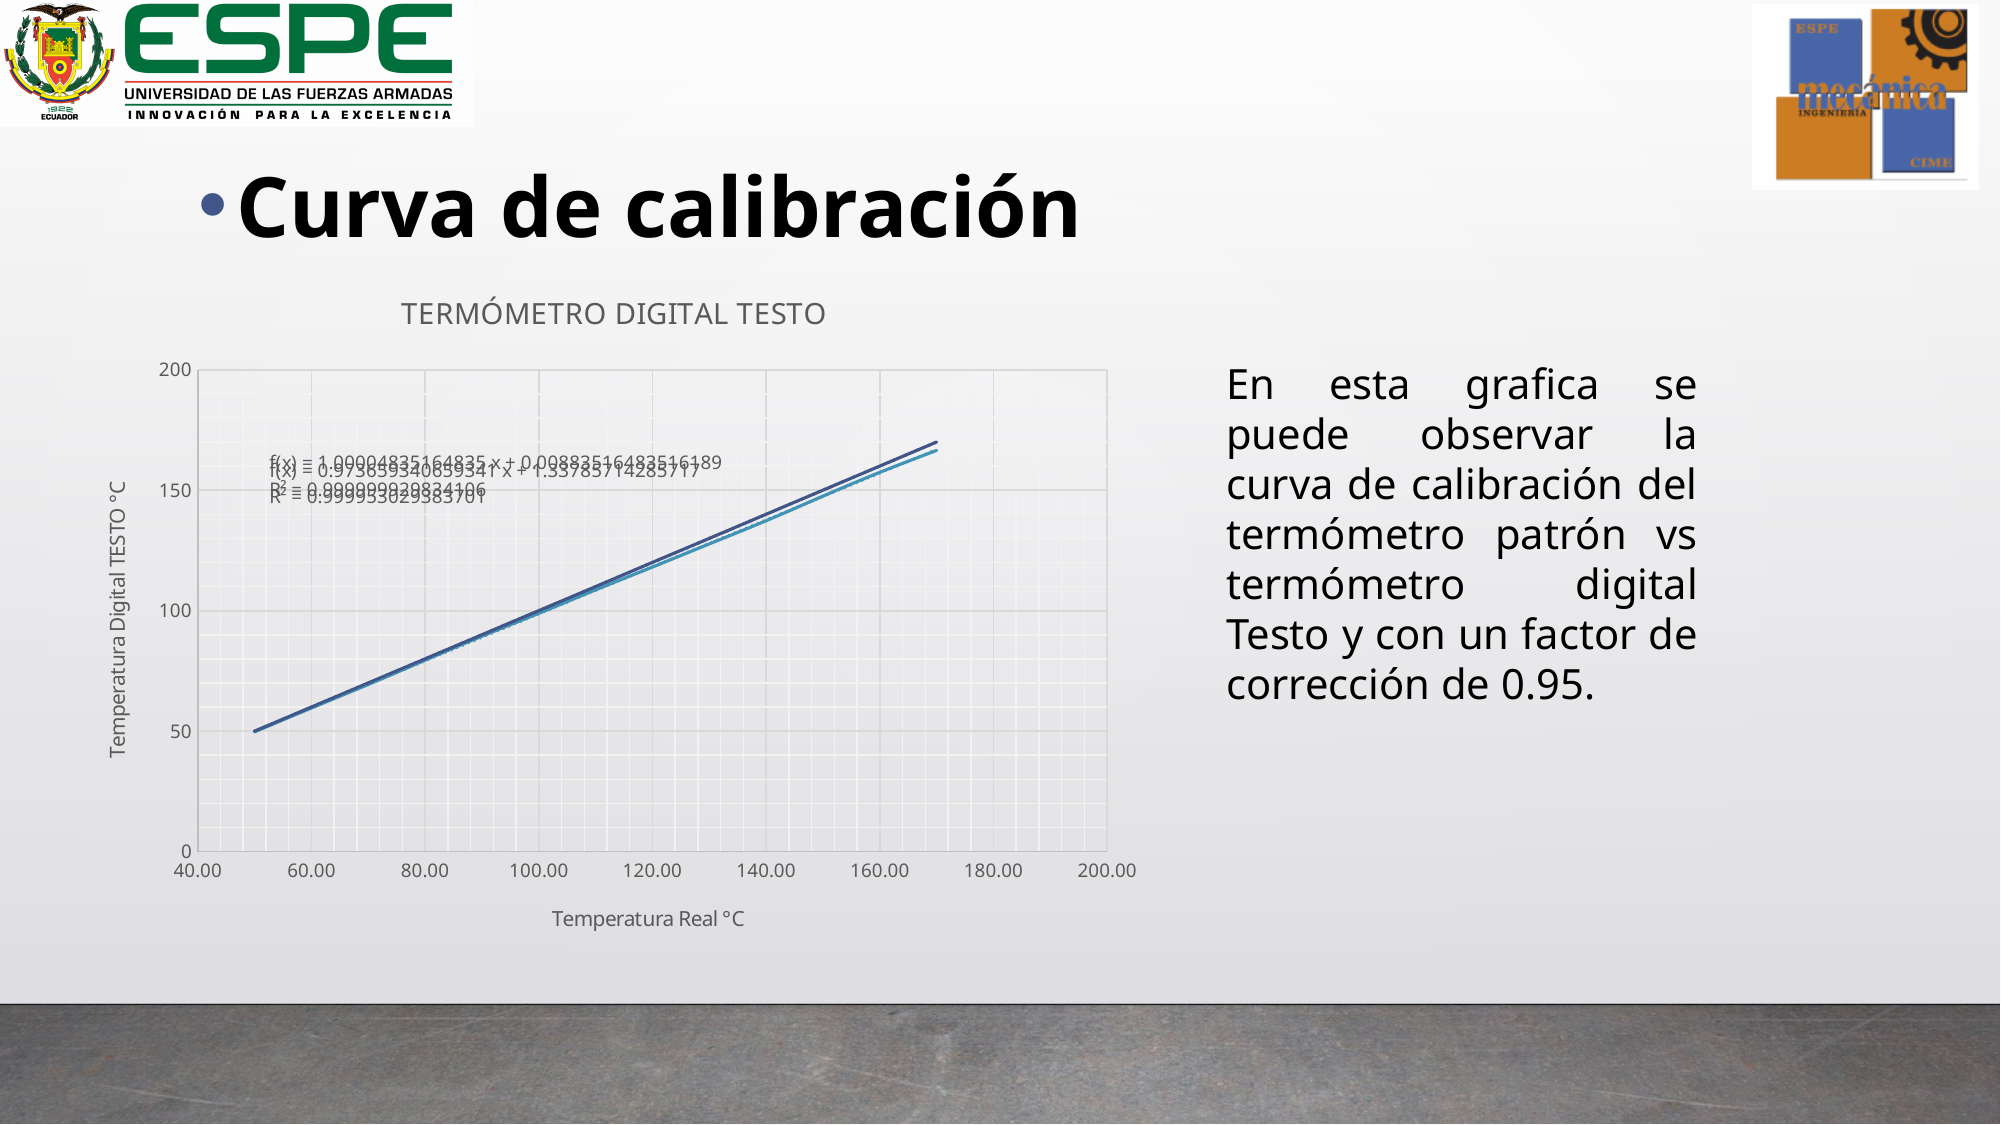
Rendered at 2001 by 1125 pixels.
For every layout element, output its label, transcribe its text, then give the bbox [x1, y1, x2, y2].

picture [1752, 4, 1979, 190]
chart [69, 261, 1159, 964]
picture [0, 1004, 2000, 1124]
picture [0, 0, 473, 127]
text_box En esta grafica se puede observar la curva de calibración del termómetro patrón vs termómetro digital Testo y con un factor de corrección de 0.95. [1211, 350, 1713, 716]
text_box Curva de calibración [184, 126, 1834, 263]
